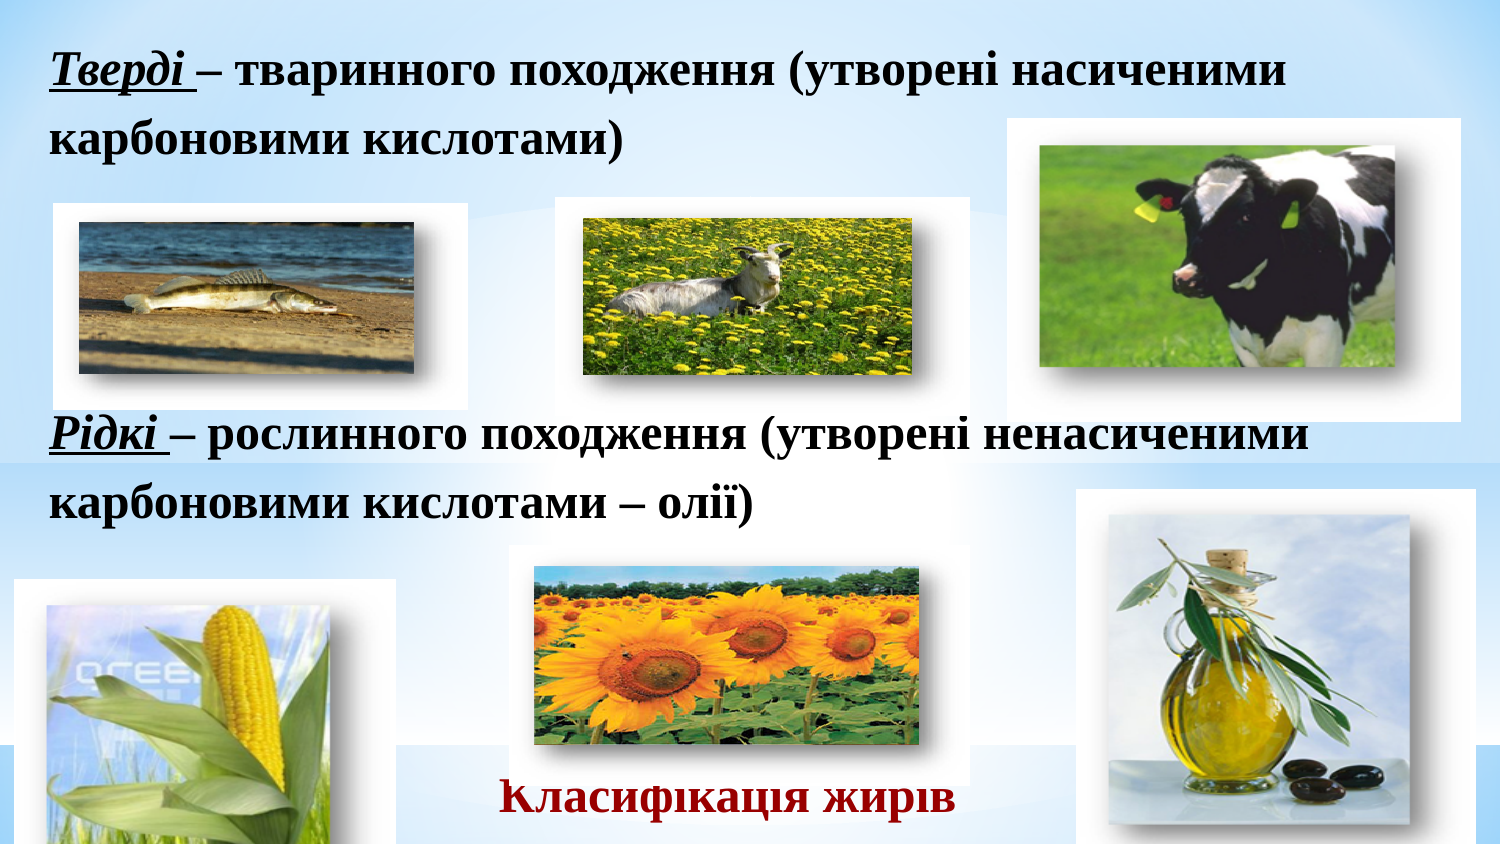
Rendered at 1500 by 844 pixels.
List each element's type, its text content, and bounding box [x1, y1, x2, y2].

picture [554, 197, 971, 417]
picture [508, 545, 971, 786]
picture [1076, 489, 1476, 844]
picture [14, 579, 396, 844]
list Тверді – тваринного походження (утворені насиченими карбоновими кислотами) Рідкі – рослинного походження (утворені ненасиченими карбоновими кислотами – олії) Класифікація жирів [33, 19, 1476, 804]
picture [53, 203, 469, 410]
picture [1007, 118, 1461, 423]
